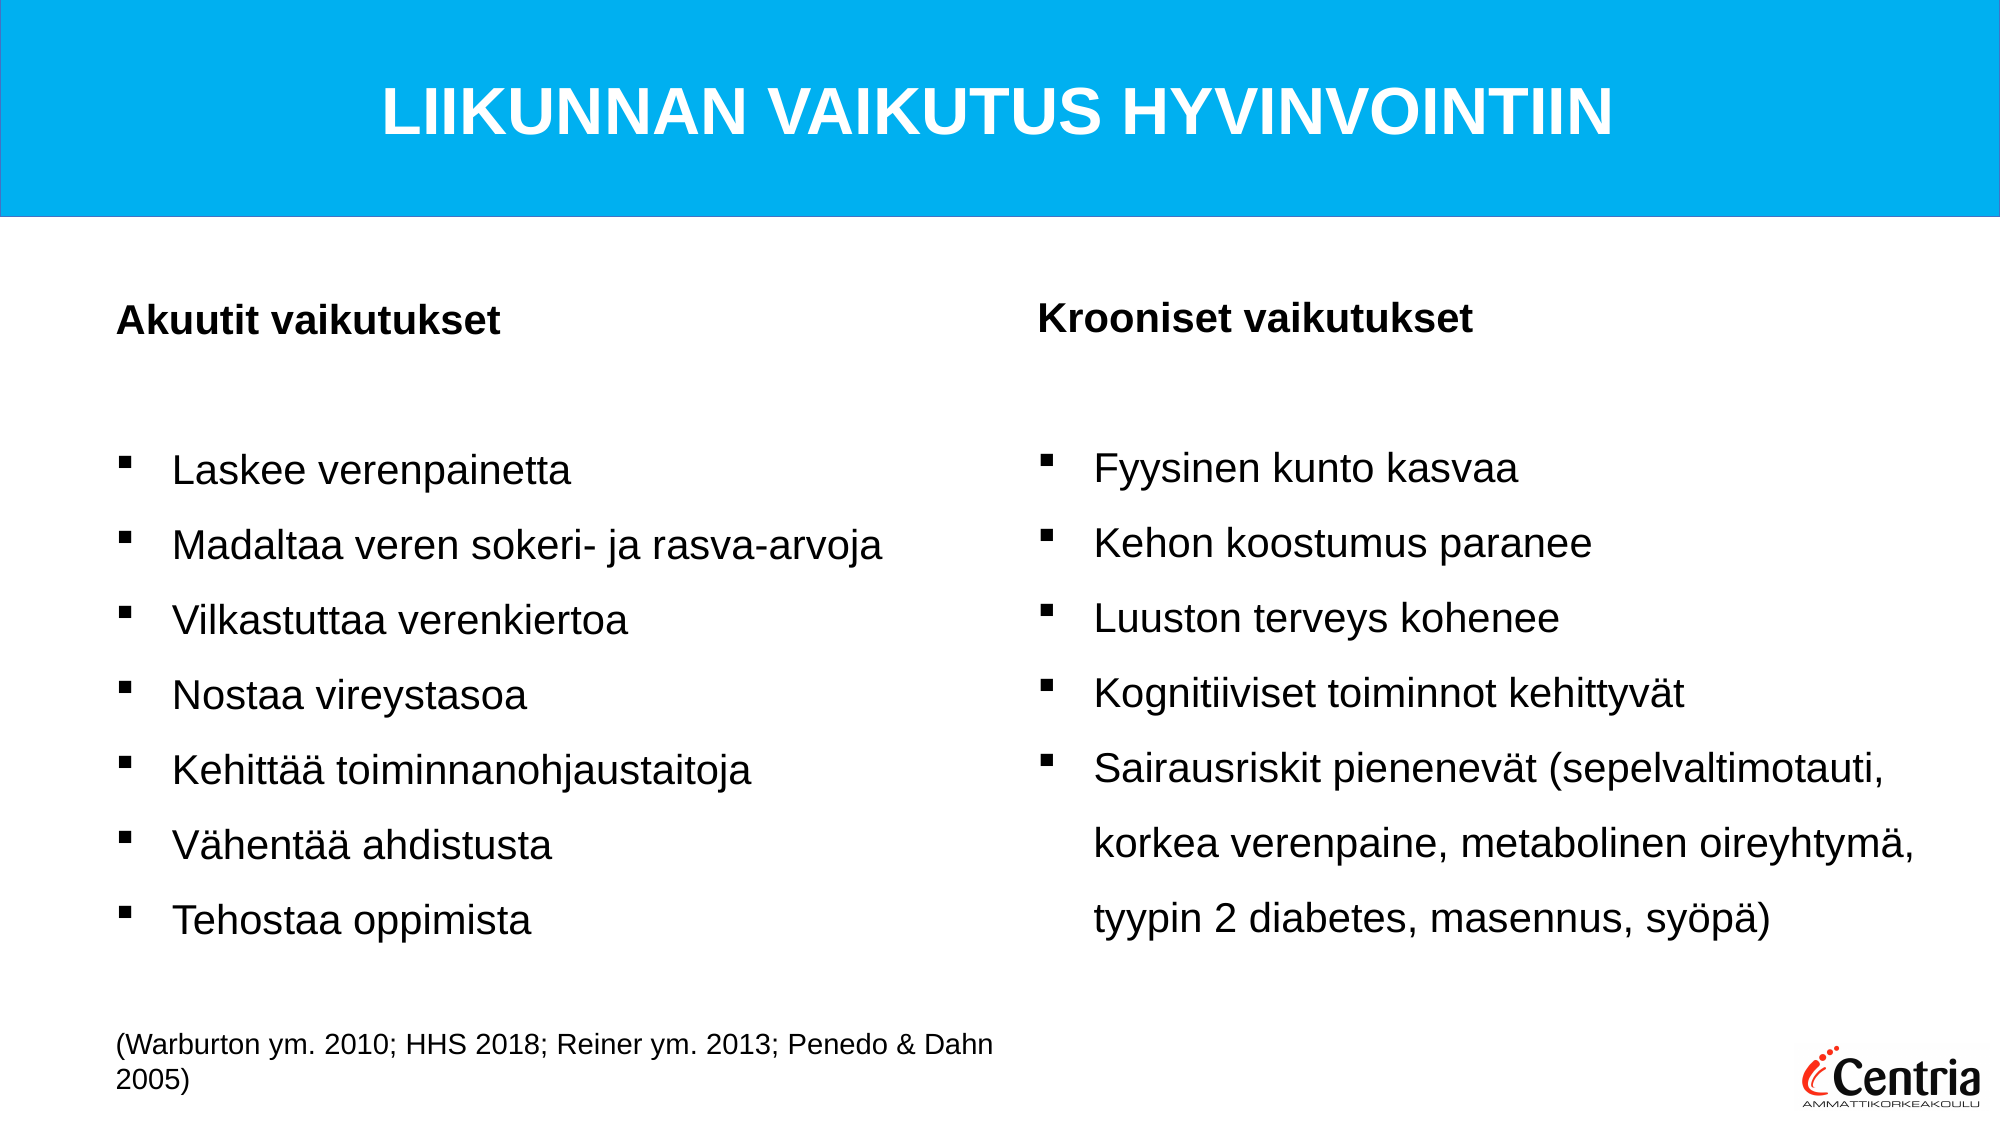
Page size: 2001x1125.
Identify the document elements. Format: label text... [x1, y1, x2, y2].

text_box LIIKUNNAN VAIKUTUS HYVINVOINTIIN [367, 60, 1633, 156]
picture [1794, 1043, 1990, 1111]
text_box Krooniset vaikutukset Fyysinen kunto kasvaa Kehon koostumus paranee Luuston terveys kohenee Kognitiiviset toiminnot kehittyvät Sairausriskit pienenevät (sepelvaltimotauti, korkea verenpaine, metabolinen oireyhtymä, tyypin 2 diabetes, masennus, syöpä) [1022, 258, 1943, 949]
text_box Akuutit vaikutukset Laskee verenpainetta Madaltaa veren sokeri- ja rasva-arvoja Vilkastuttaa verenkiertoa Nostaa vireystasoa Kehittää toiminnanohjaustaitoja Vähentää ahdistusta Tehostaa oppimista [100, 260, 944, 951]
text_box (Warburton ym. 2010; HHS 2018; Reiner ym. 2013; Penedo & Dahn 2005) [100, 1018, 1088, 1103]
text_box [0, 0, 2000, 217]
text_box [79, 252, 1921, 335]
